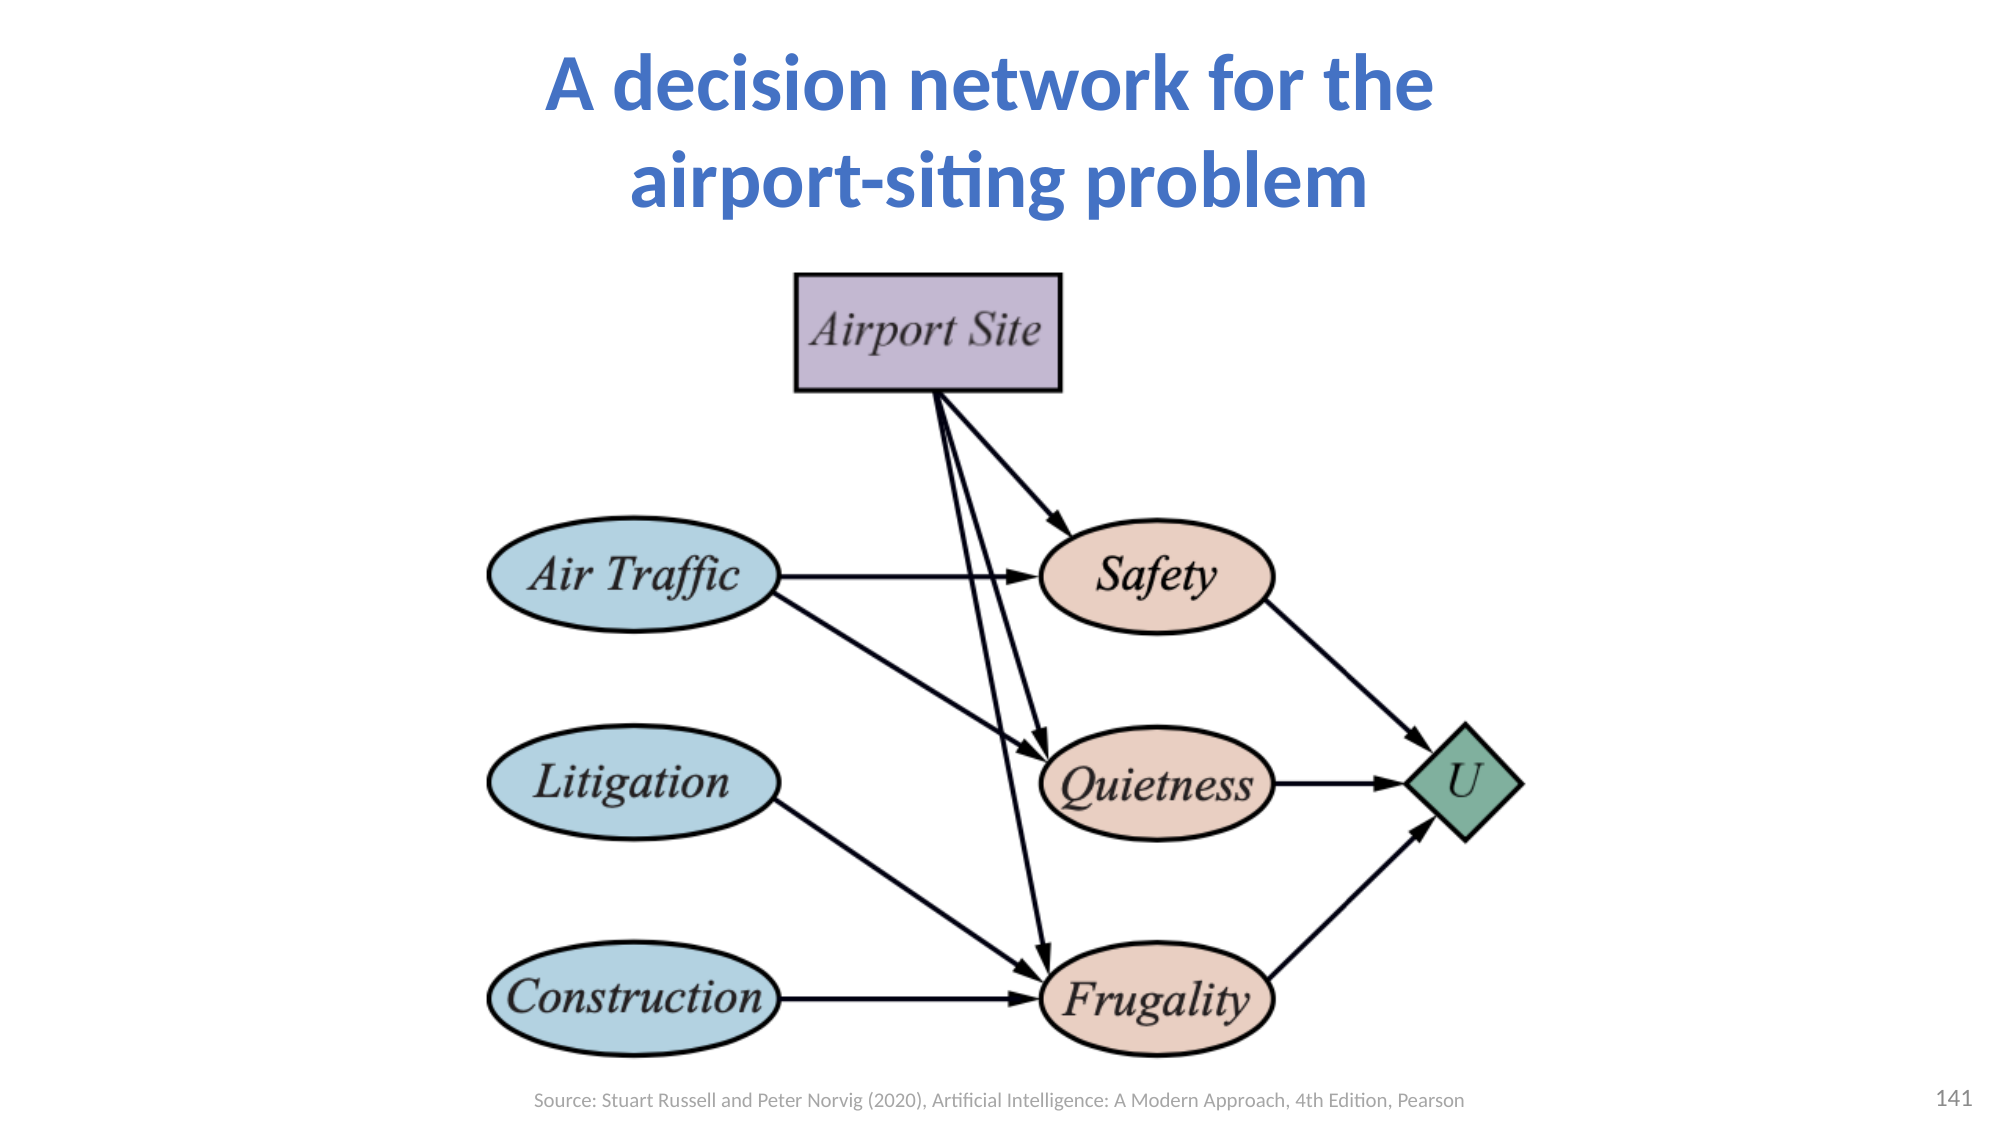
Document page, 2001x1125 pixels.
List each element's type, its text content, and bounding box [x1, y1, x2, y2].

slide_number 141 [1830, 1076, 1989, 1116]
text_box Source: Stuart Russell and Peter Norvig (2020), Artificial Intelligence: A Modern Approach, 4th Edition, Pearson [427, 1079, 1573, 1119]
title A decision network for the airport-siting problem [291, 20, 1709, 232]
picture [465, 254, 1535, 1080]
